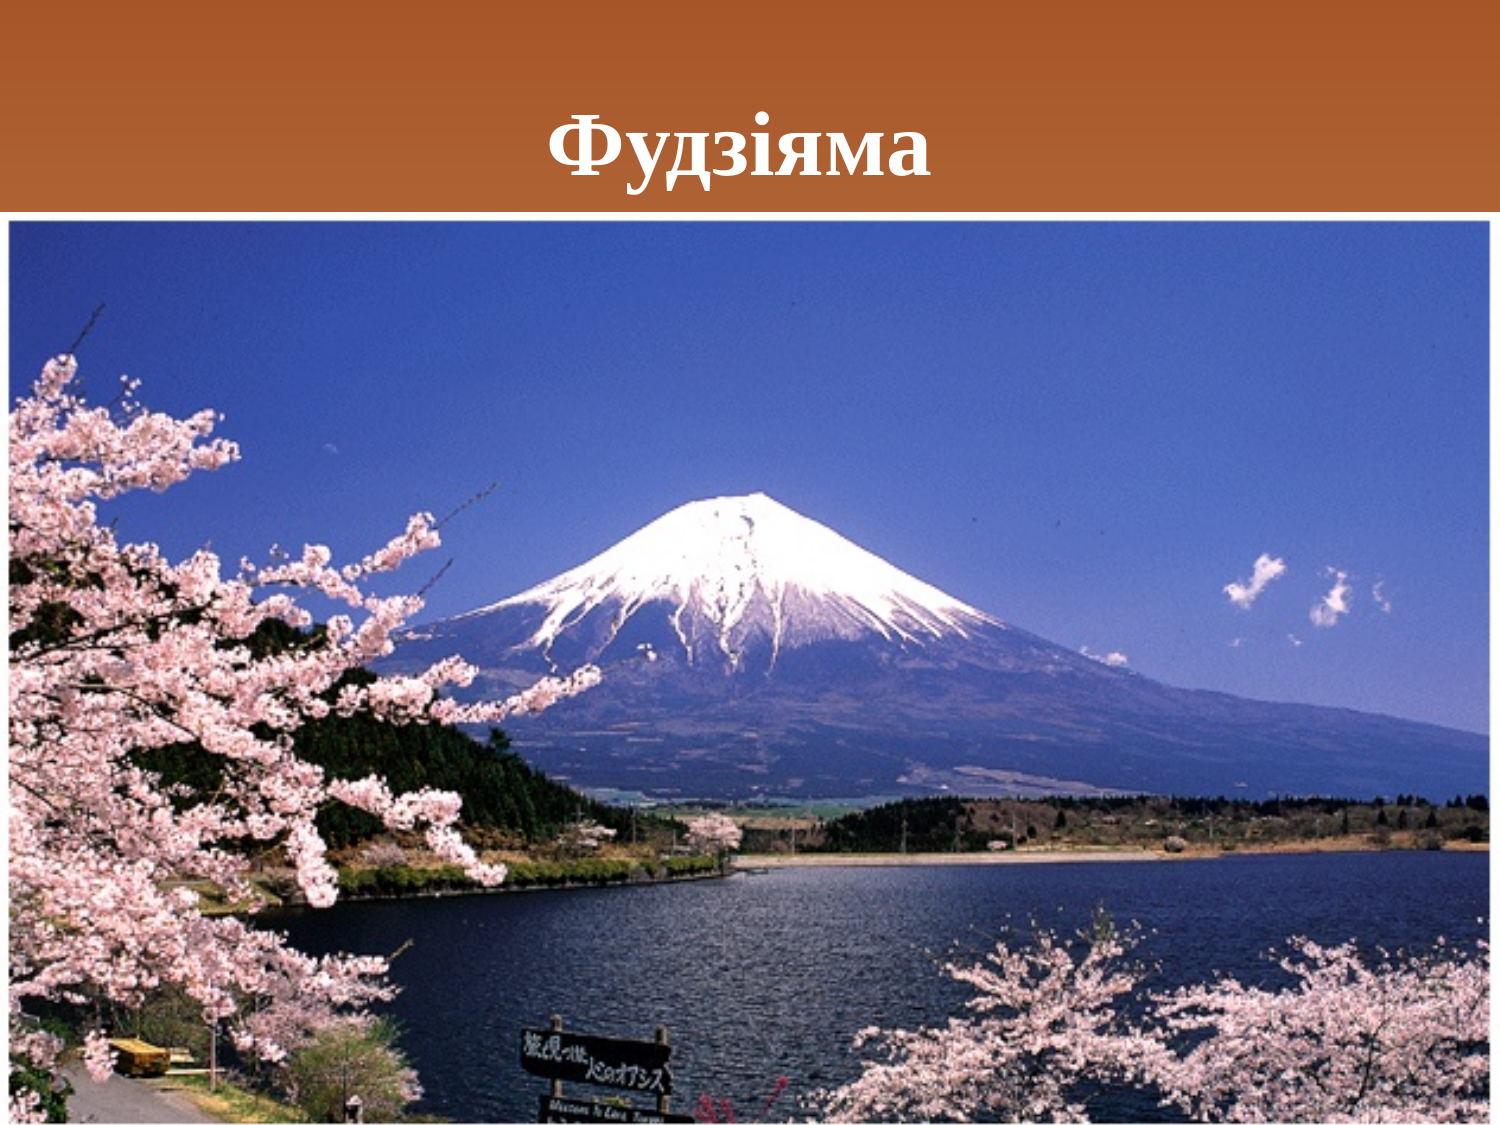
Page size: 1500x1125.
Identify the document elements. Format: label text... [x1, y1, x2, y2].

title Фудзіяма [75, 45, 1425, 210]
picture [0, 212, 1500, 1125]
